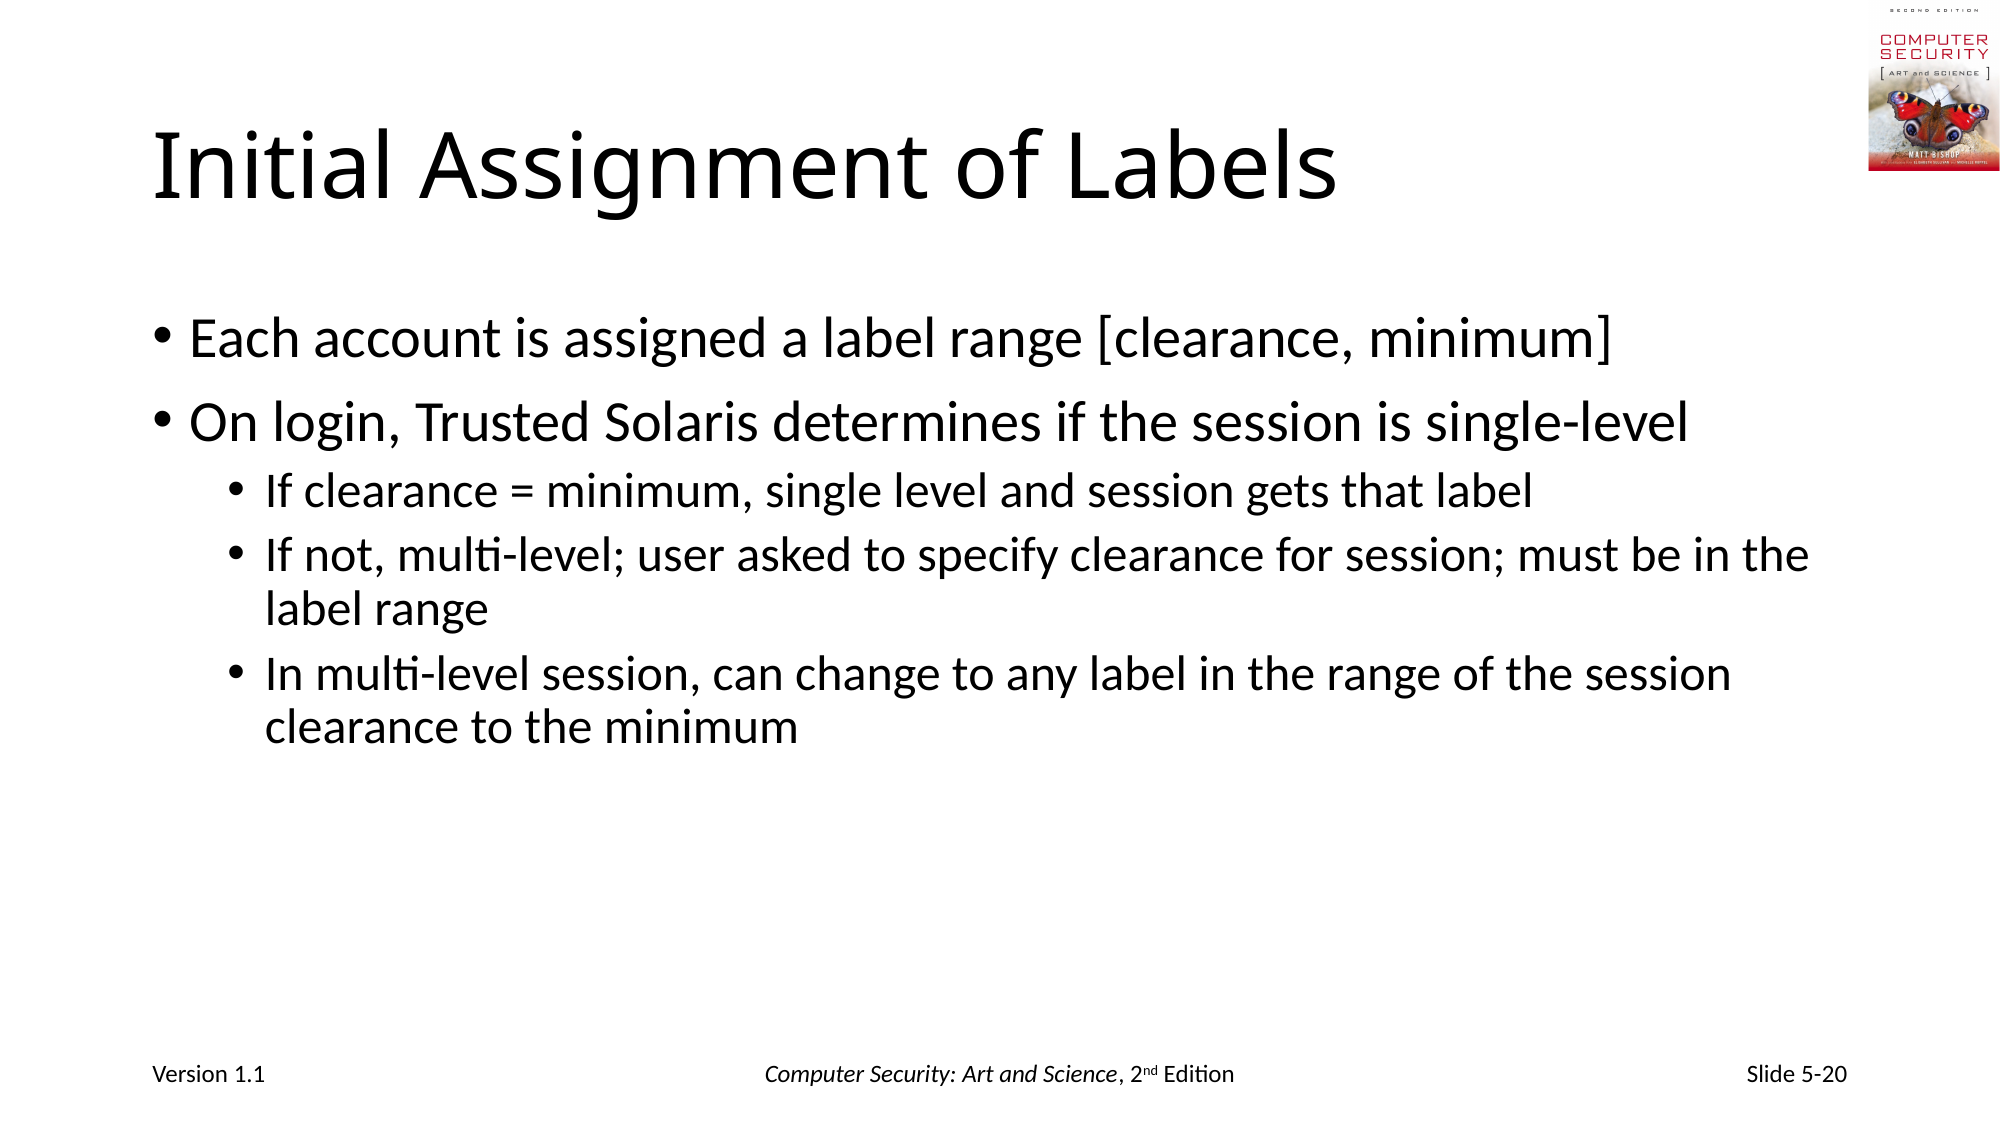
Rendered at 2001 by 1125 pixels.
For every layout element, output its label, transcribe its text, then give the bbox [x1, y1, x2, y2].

picture [1868, 0, 2000, 171]
slide_number Version 1.1 [137, 1042, 588, 1103]
footer Computer Security: Art and Science, 2nd Edition [662, 1042, 1338, 1103]
list Each account is assigned a label range [clearance, minimum] On login, Trusted Solaris determines if the session is single-level If clearance = minimum, single level and session gets that label If not, multi-level; user asked to specify clearance for session; must be in the label range In multi-level session, can change to any label in the range of the session clearance to the minimum [137, 299, 1863, 1014]
slide_number Slide 5-20 [1412, 1042, 1863, 1103]
title Initial Assignment of Labels [137, 59, 1863, 278]
